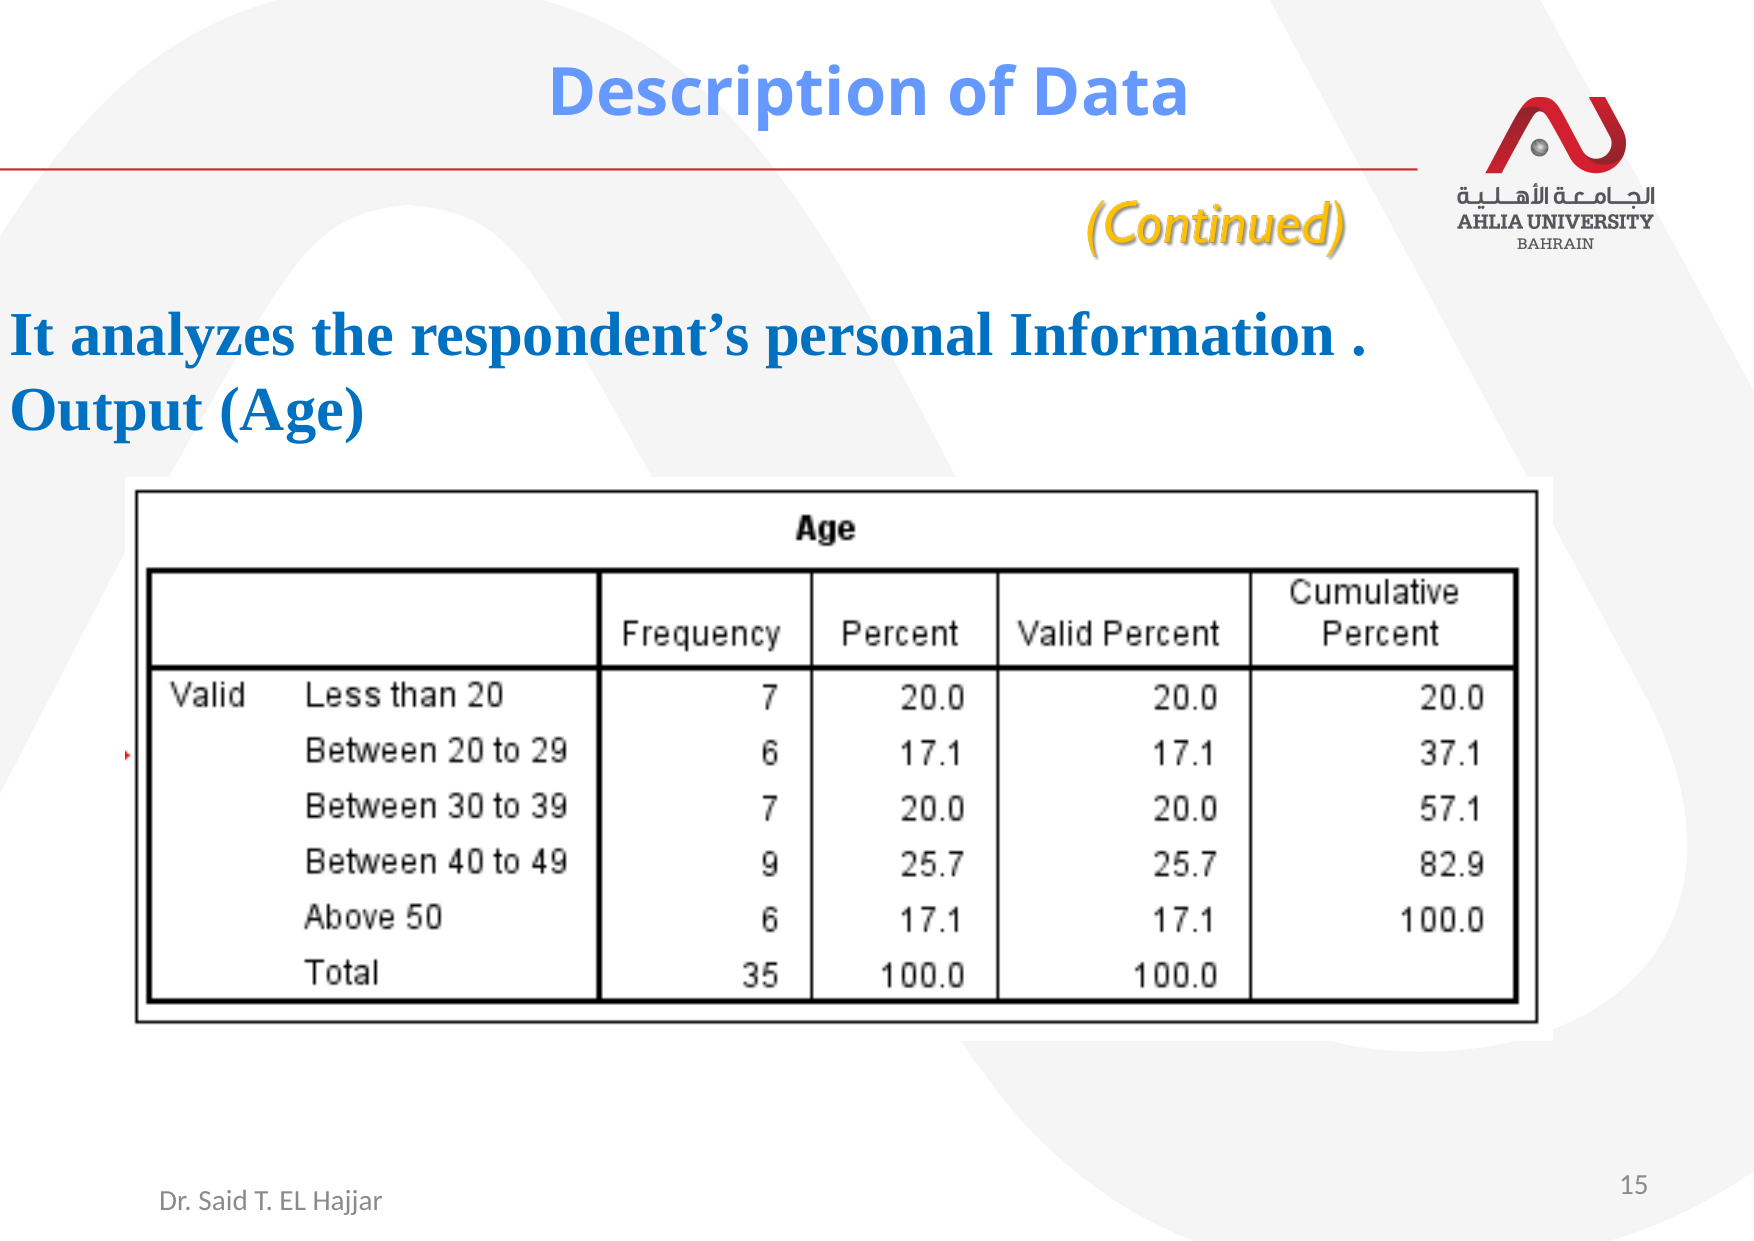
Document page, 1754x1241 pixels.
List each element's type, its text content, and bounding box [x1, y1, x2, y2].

picture [0, 0, 1754, 1241]
footer Dr. Said T. EL Hajjar [0, 1165, 556, 1232]
title It analyzes the respondent’s personal Information . Output (Age) [0, 334, 1746, 478]
slide_number 15 [1256, 1149, 1666, 1216]
text_box Description of Data [19, 63, 1719, 114]
